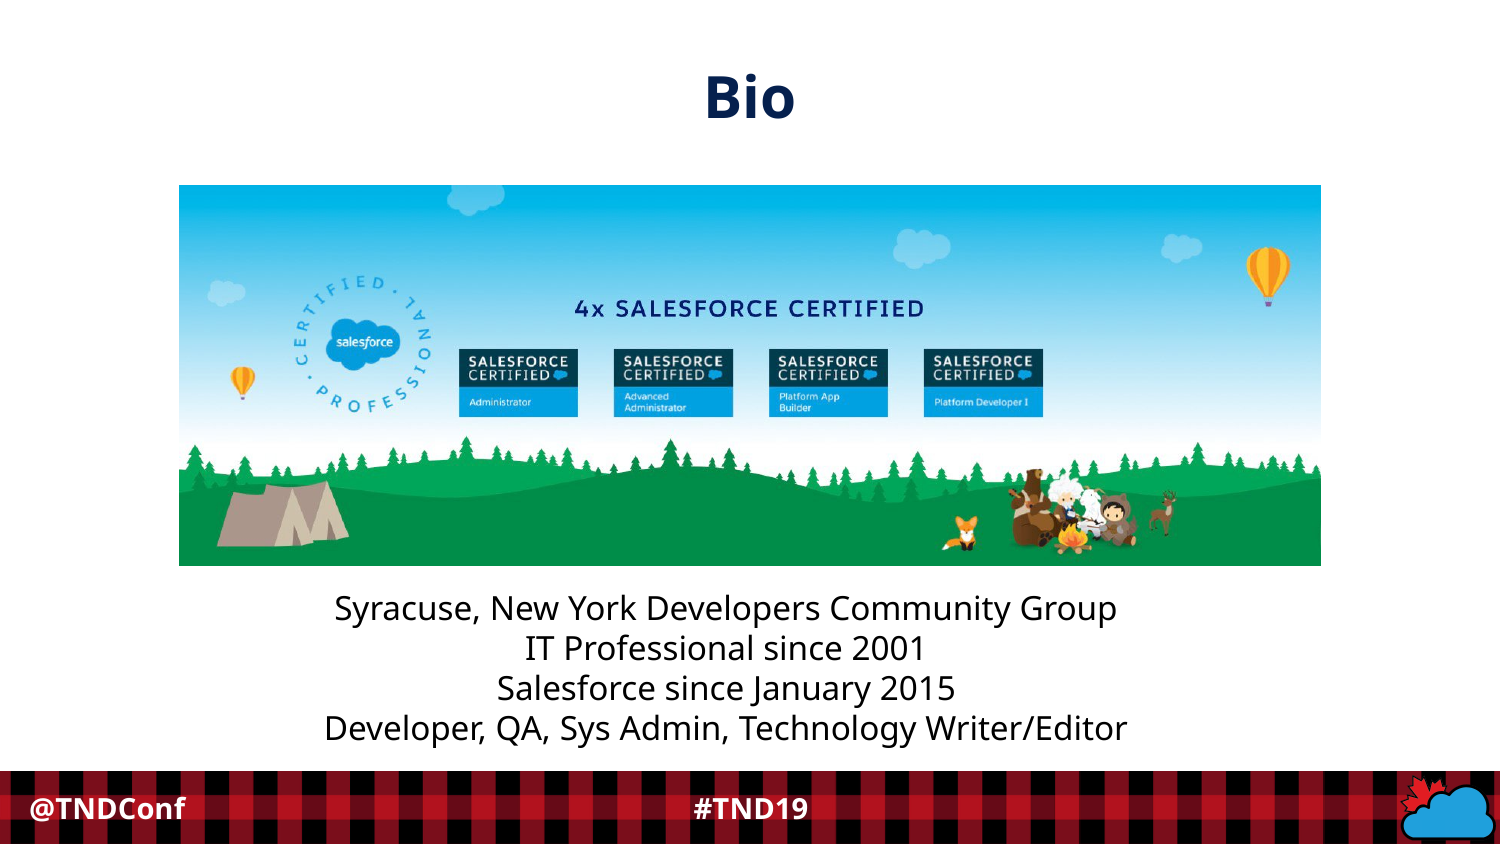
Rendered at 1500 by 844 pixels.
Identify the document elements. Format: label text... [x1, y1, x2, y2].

picture [0, 771, 1500, 844]
picture [179, 185, 1321, 567]
text_box Bio [79, 45, 1421, 160]
text_box Syracuse, New York Developers Community Group IT Professional since 2001 Salesforce since January 2015 Developer, QA, Sys Admin, Technology Writer/Editor [179, 587, 1274, 753]
